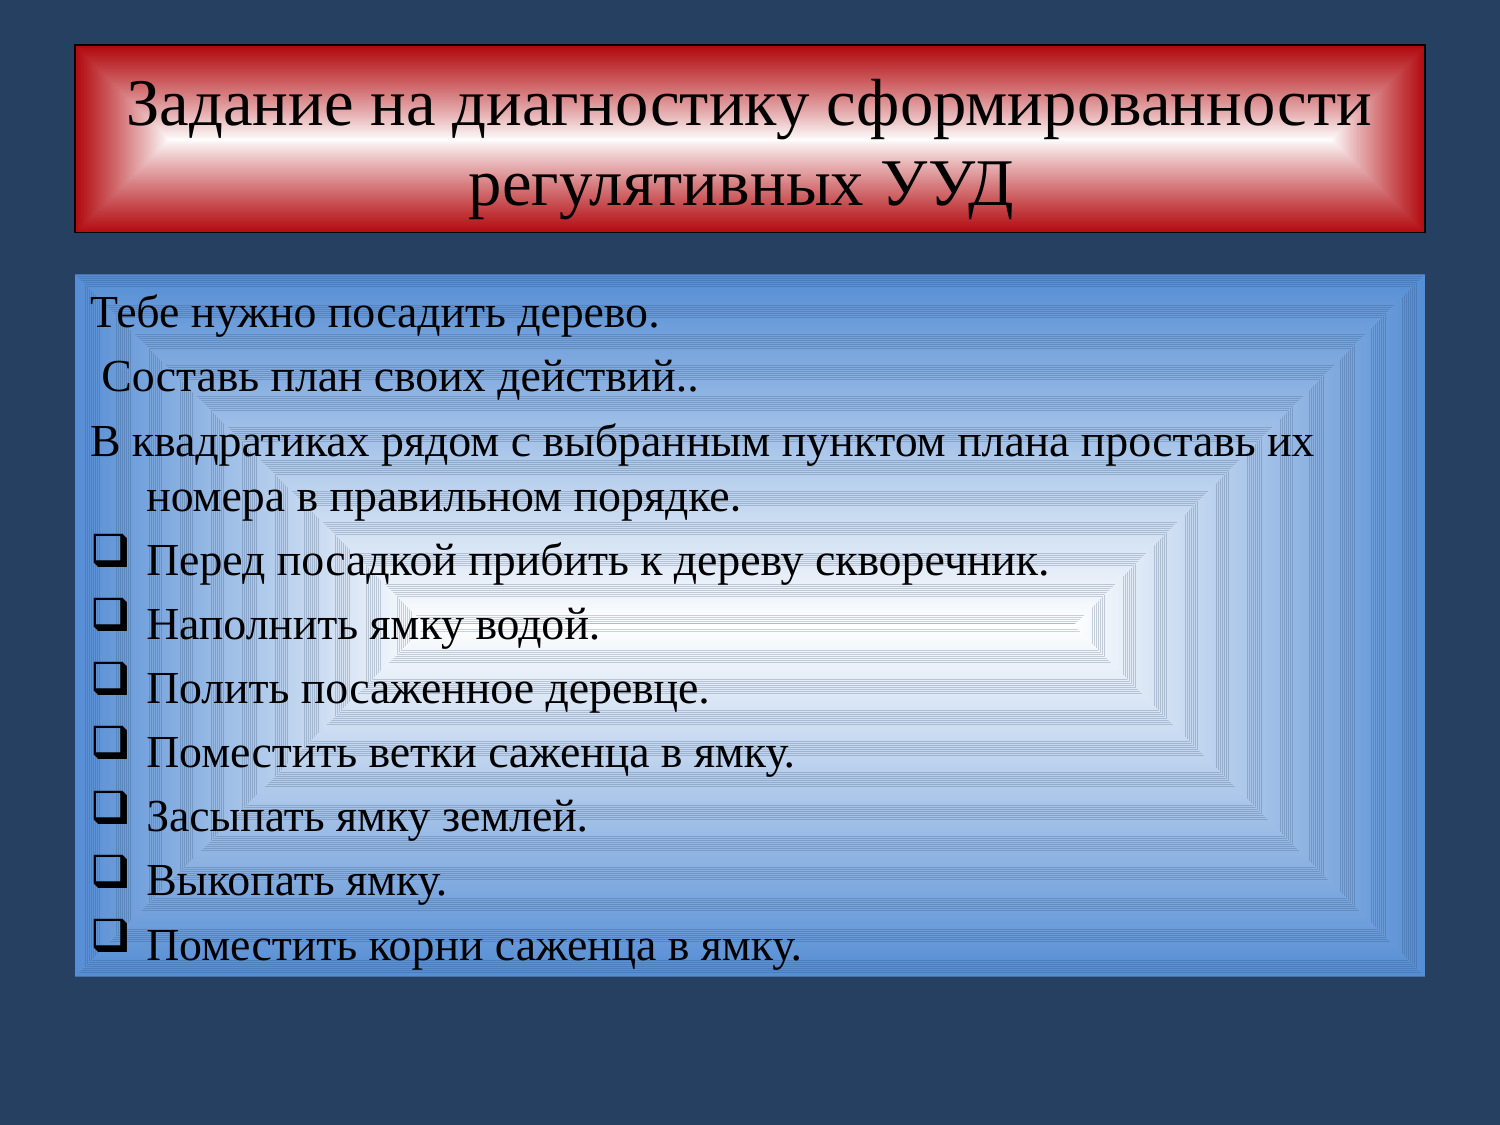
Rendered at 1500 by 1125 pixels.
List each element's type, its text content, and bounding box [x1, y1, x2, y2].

list Тебе нужно посадить дерево. Составь план своих действий.. В квадратиках рядом с выбран­ным пунктом плана проставь их номера в правильном порядке. Перед посадкой прибить к дереву скворечник. Наполнить ямку водой. Полить посаженное деревце. Поместить ветки саженца в ямку. Засыпать ямку землей. Выкопать ямку. Поместить корни саженца в ямку. [74, 274, 1426, 977]
title Задание на диагностику сформированности регулятивных УУД [74, 44, 1426, 233]
